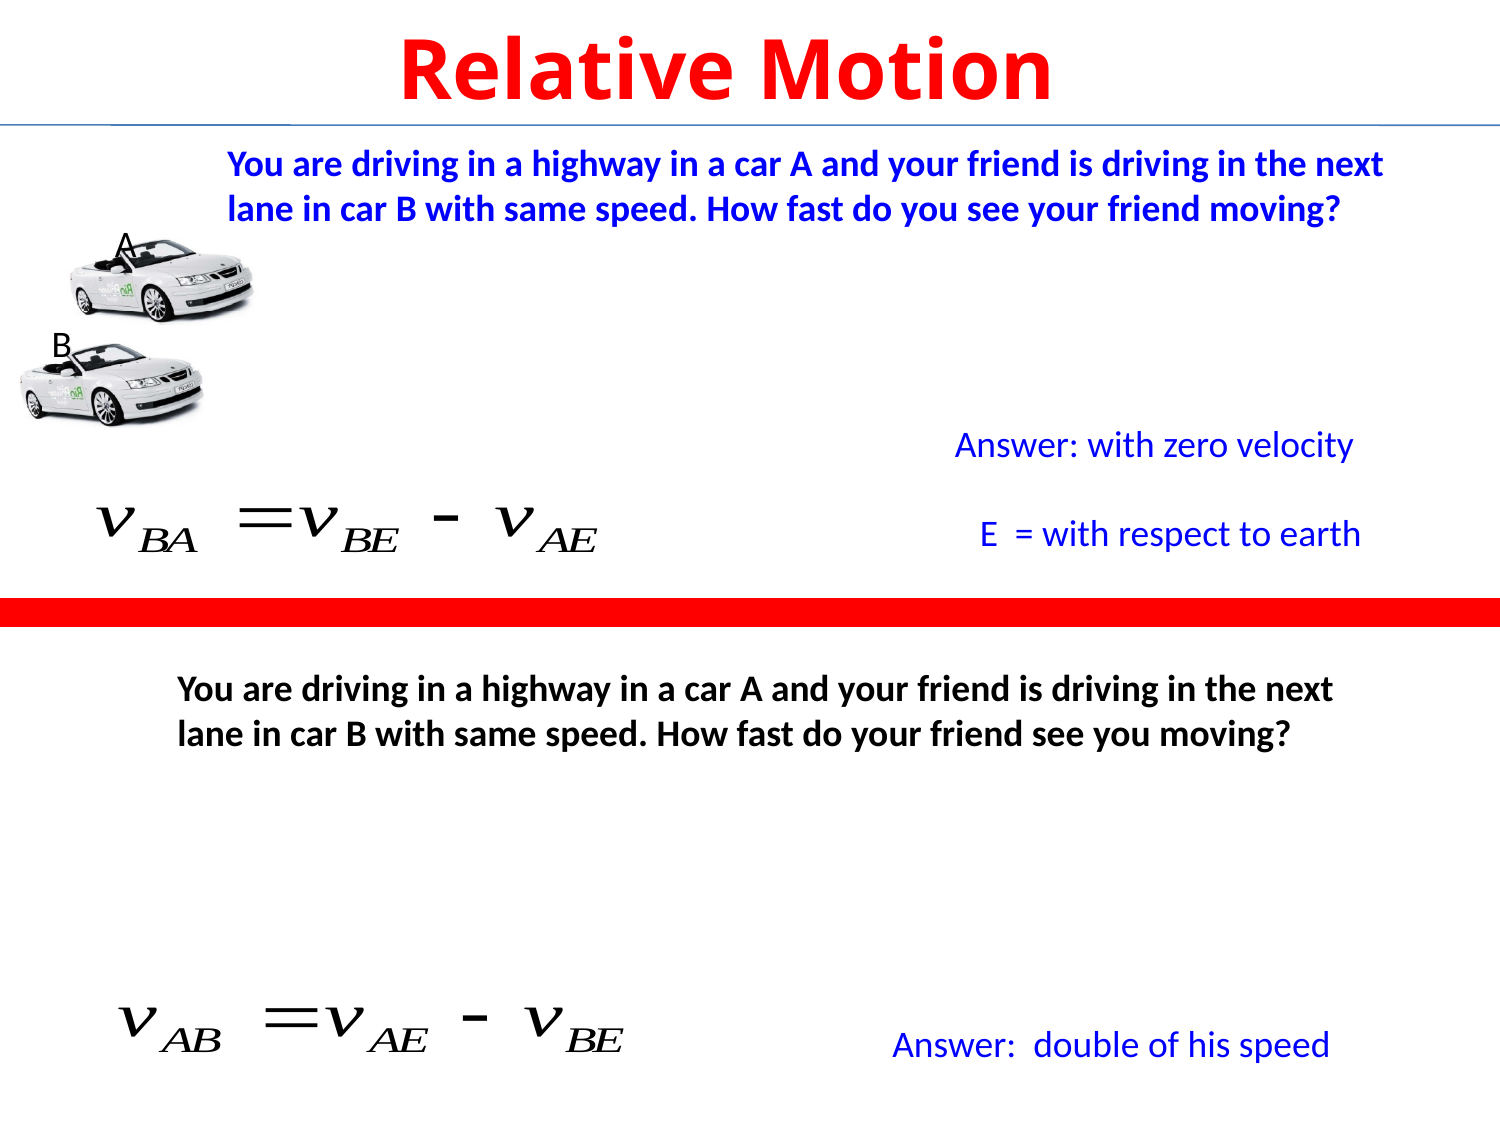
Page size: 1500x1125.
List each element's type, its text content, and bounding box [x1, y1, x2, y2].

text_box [54, 212, 263, 325]
text_box Relative Motion [383, 55, 1071, 124]
text_box Answer: with zero velocity [940, 412, 1370, 473]
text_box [104, 974, 650, 1063]
text_box You are driving in a highway in a car A and your friend is driving in the next lane in car B with same speed. How fast do you see your friend moving? [212, 131, 1450, 237]
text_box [4, 312, 213, 429]
text_box [0, 598, 1500, 627]
text_box Relative Motion [383, 8, 1071, 54]
text_box E = with respect to earth [964, 501, 1377, 562]
text_box Answer: double of his speed [877, 1012, 1347, 1073]
text_box You are driving in a highway in a car A and your friend is driving in the next lane in car B with same speed. How fast do your friend see you moving? [162, 656, 1400, 762]
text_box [83, 474, 622, 563]
